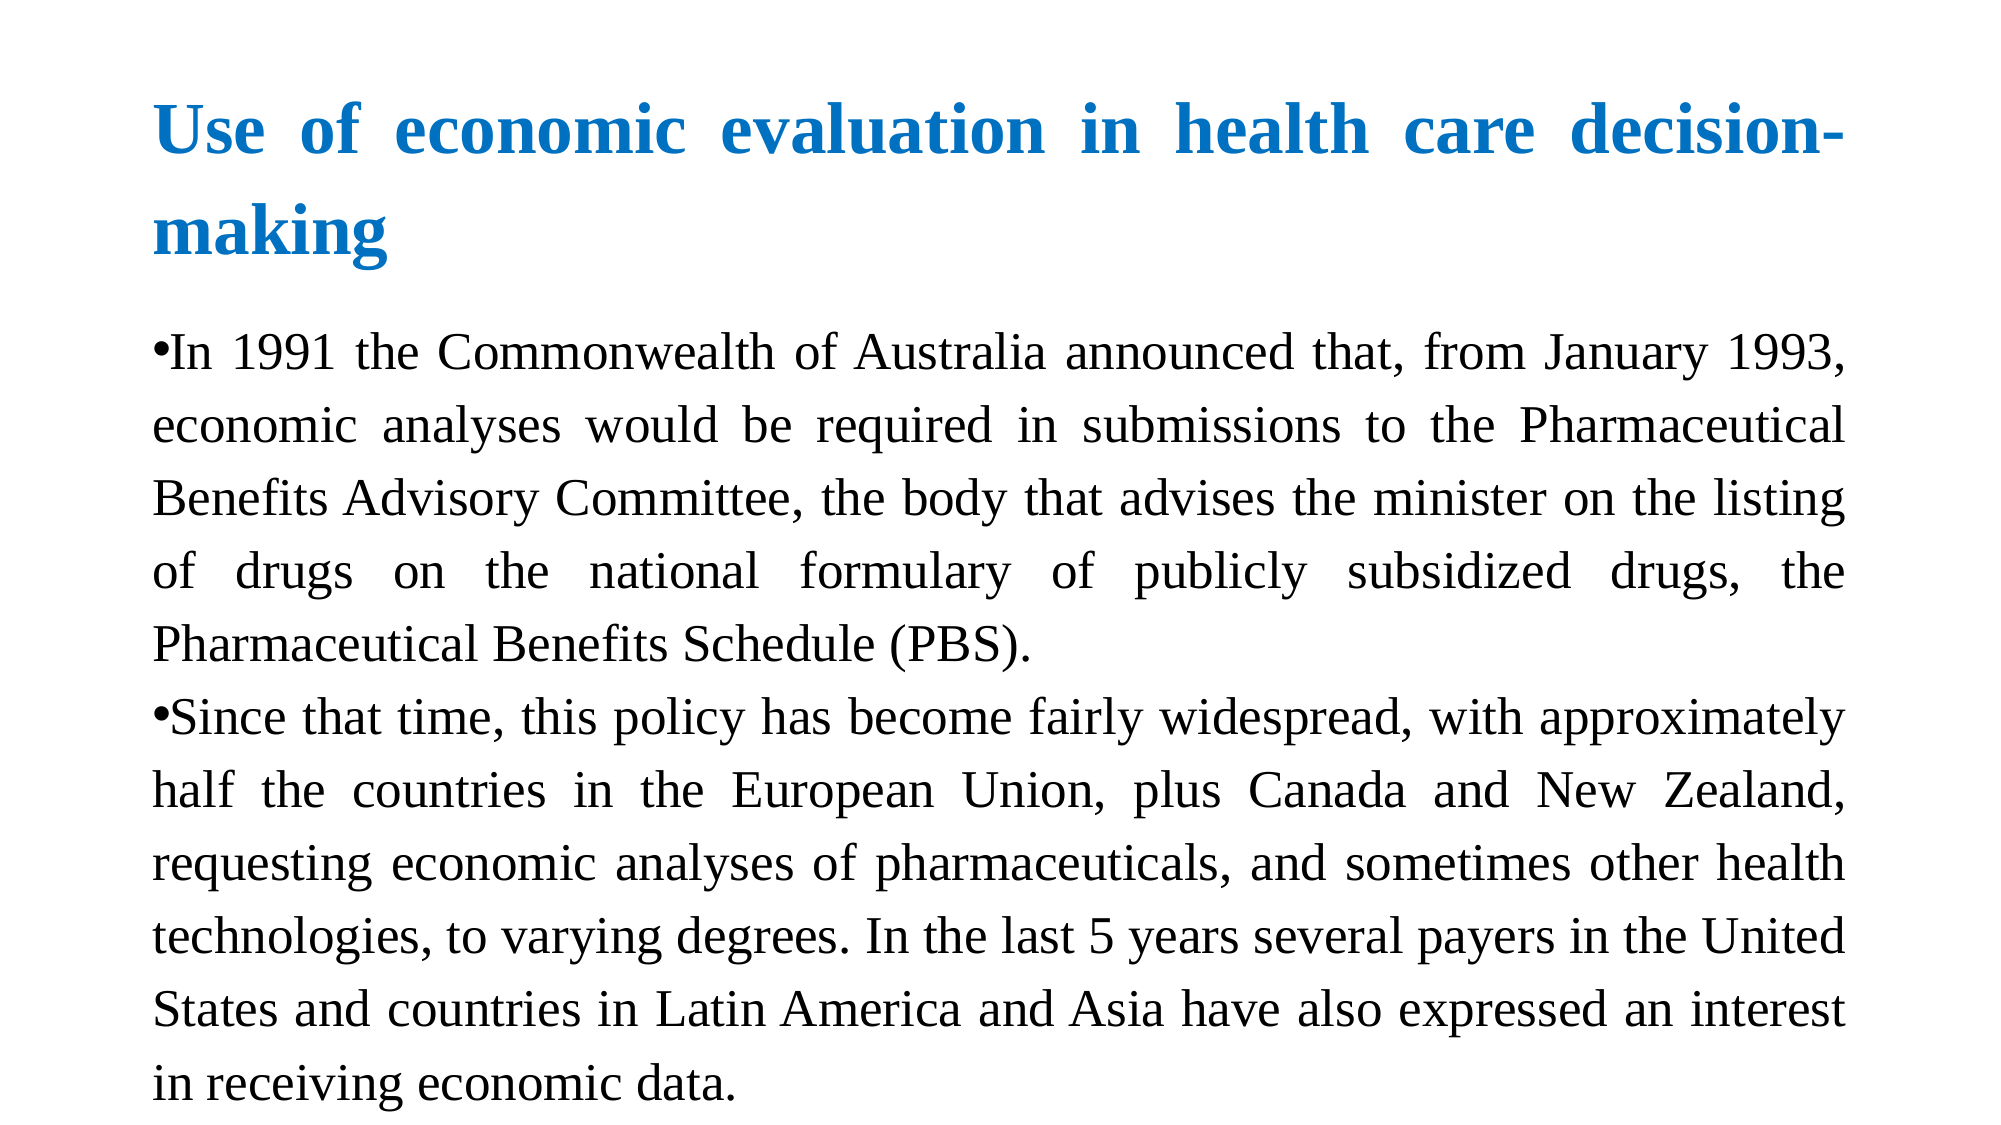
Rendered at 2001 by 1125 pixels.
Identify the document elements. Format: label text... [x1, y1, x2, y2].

title Use of economic evaluation in health care decision-making [137, 59, 1863, 278]
list In 1991 the Commonwealth of Australia announced that, from January 1993, economic analyses would be required in submissions to the Pharmaceutical Benefits Advisory Committee, the body that advises the minister on the listing of drugs on the national formulary of publicly subsidized drugs, the Pharmaceutical Benefits Schedule (PBS). Since that time, this policy has become fairly widespread, with approximately half the countries in the European Union, plus Canada and New Zealand, requesting economic analyses of pharmaceuticals, and sometimes other health technologies, to varying degrees. In the last 5 years several payers in the United States and countries in Latin America and Asia have also expressed an interest in receiving economic data. [137, 299, 1863, 1125]
